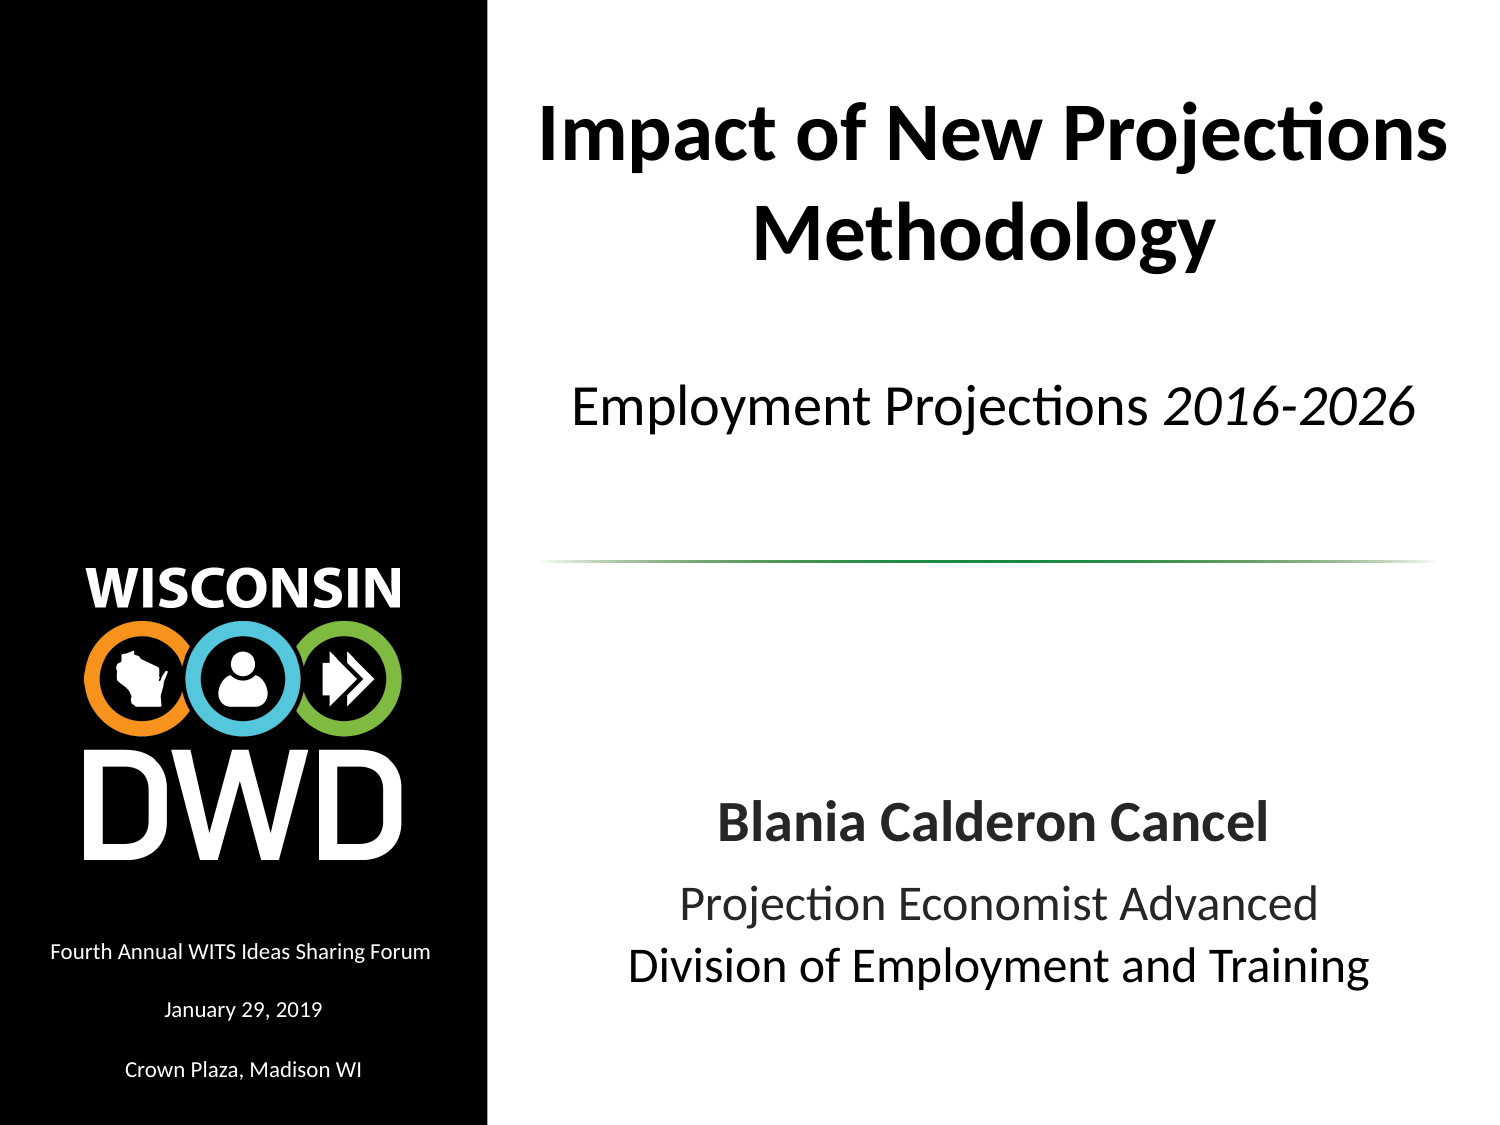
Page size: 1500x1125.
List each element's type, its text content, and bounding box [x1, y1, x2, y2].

list Crown Plaza, Madison WI [0, 1050, 488, 1088]
list January 29, 2019 [0, 987, 488, 1025]
subtitle Blania Calderon Cancel [512, 775, 1475, 875]
list Fourth Annual WITS Ideas Sharing Forum [0, 924, 488, 975]
list Employment Projections 2016-2026 [512, 324, 1475, 479]
picture [84, 558, 404, 860]
title Impact of New Projections Methodology [512, 99, 1475, 254]
list Division of Employment and Training [517, 924, 1481, 988]
list Projection Economist Advanced [518, 862, 1481, 922]
